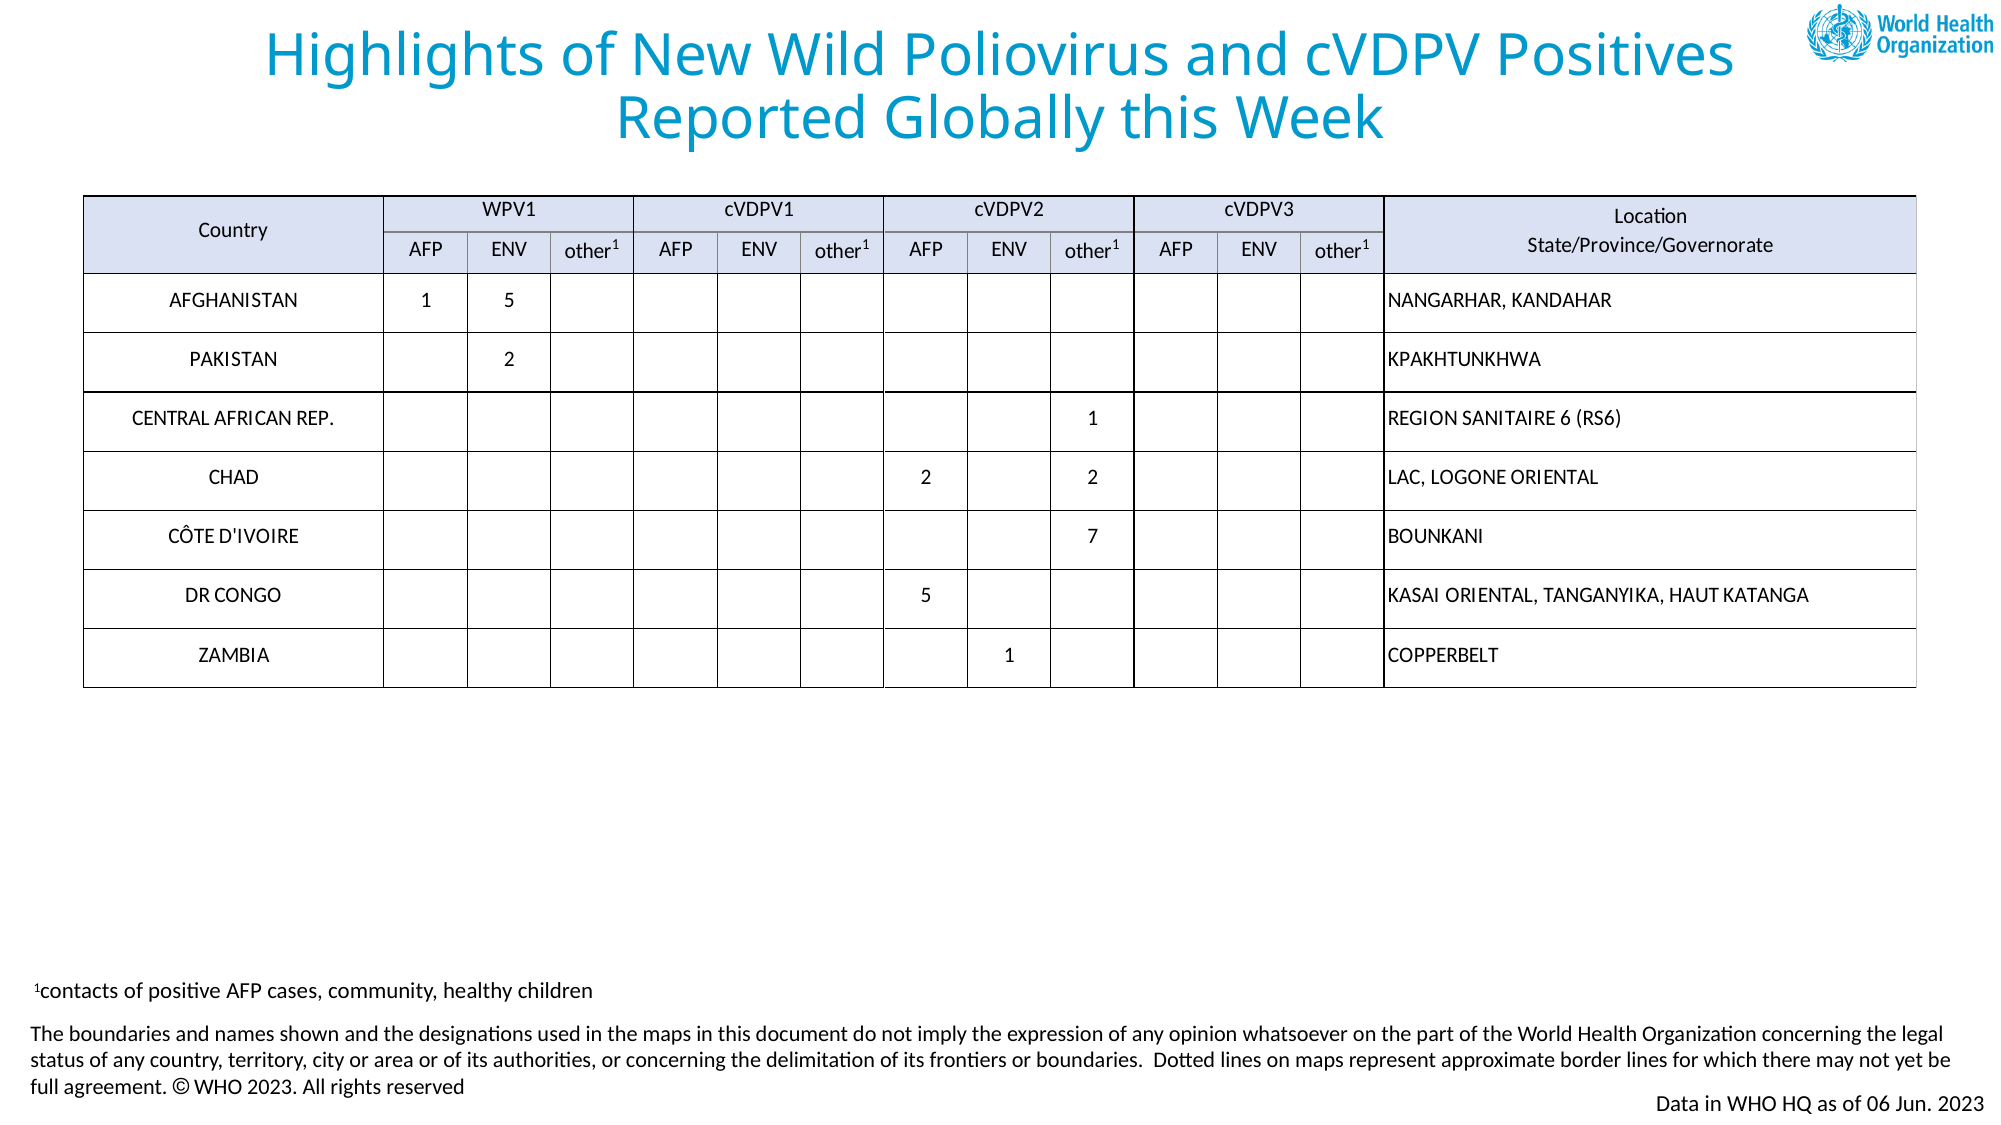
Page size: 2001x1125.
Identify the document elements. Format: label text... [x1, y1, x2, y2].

picture [1807, 40, 1833, 62]
picture [82, 195, 1918, 689]
picture [1807, 4, 1993, 62]
text_box 1contacts of positive AFP cases, community, healthy children [18, 968, 610, 1011]
text_box The boundaries and names shown and the designations used in the maps in this document do not imply the expression of any opinion whatsoever on the part of the World Health Organization concerning the legal status of any country, territory, city or area or of its authorities, or concerning the delimitation of its frontiers or boundaries. Dotted lines on maps represent approximate border lines for which there may not yet be full agreement.  WHO 2023. All rights reserved [15, 1011, 1977, 1107]
text_box Data in WHO HQ as of 06 Jun. 2023 [1545, 1076, 2000, 1125]
text_box Highlights of New Wild Poliovirus and cVDPV Positives Reported Globally this Week [0, 0, 2000, 176]
